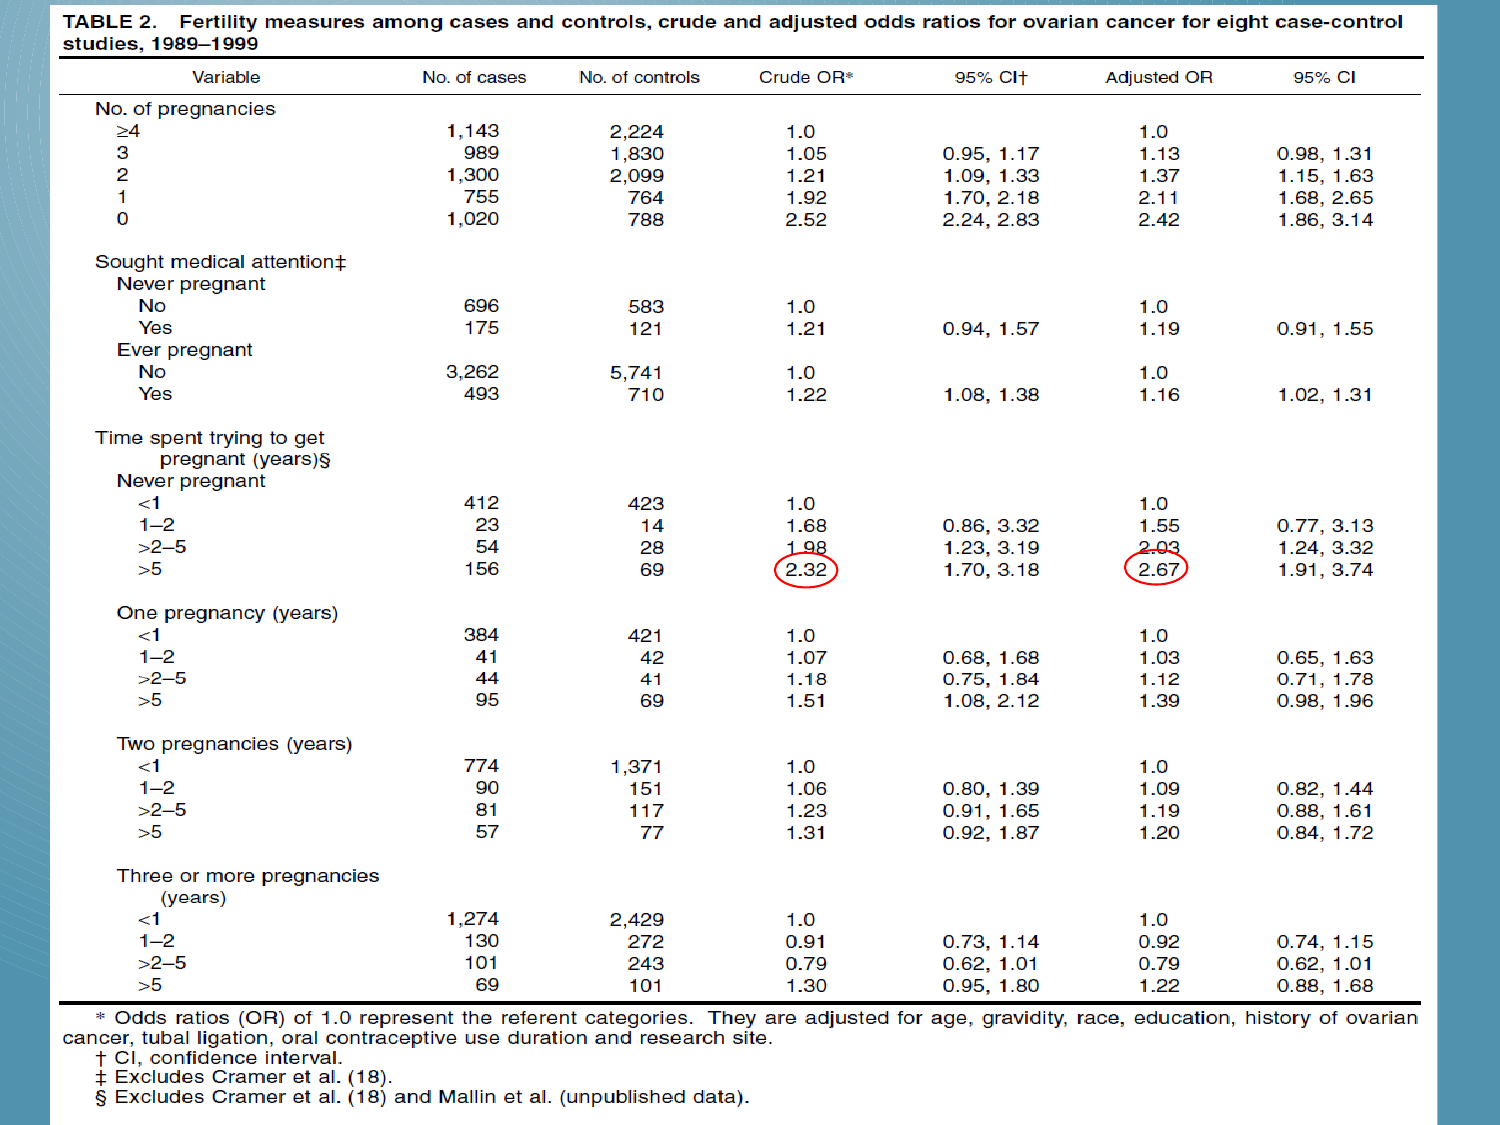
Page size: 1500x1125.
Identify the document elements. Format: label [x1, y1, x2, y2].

list [49, 5, 1438, 1125]
